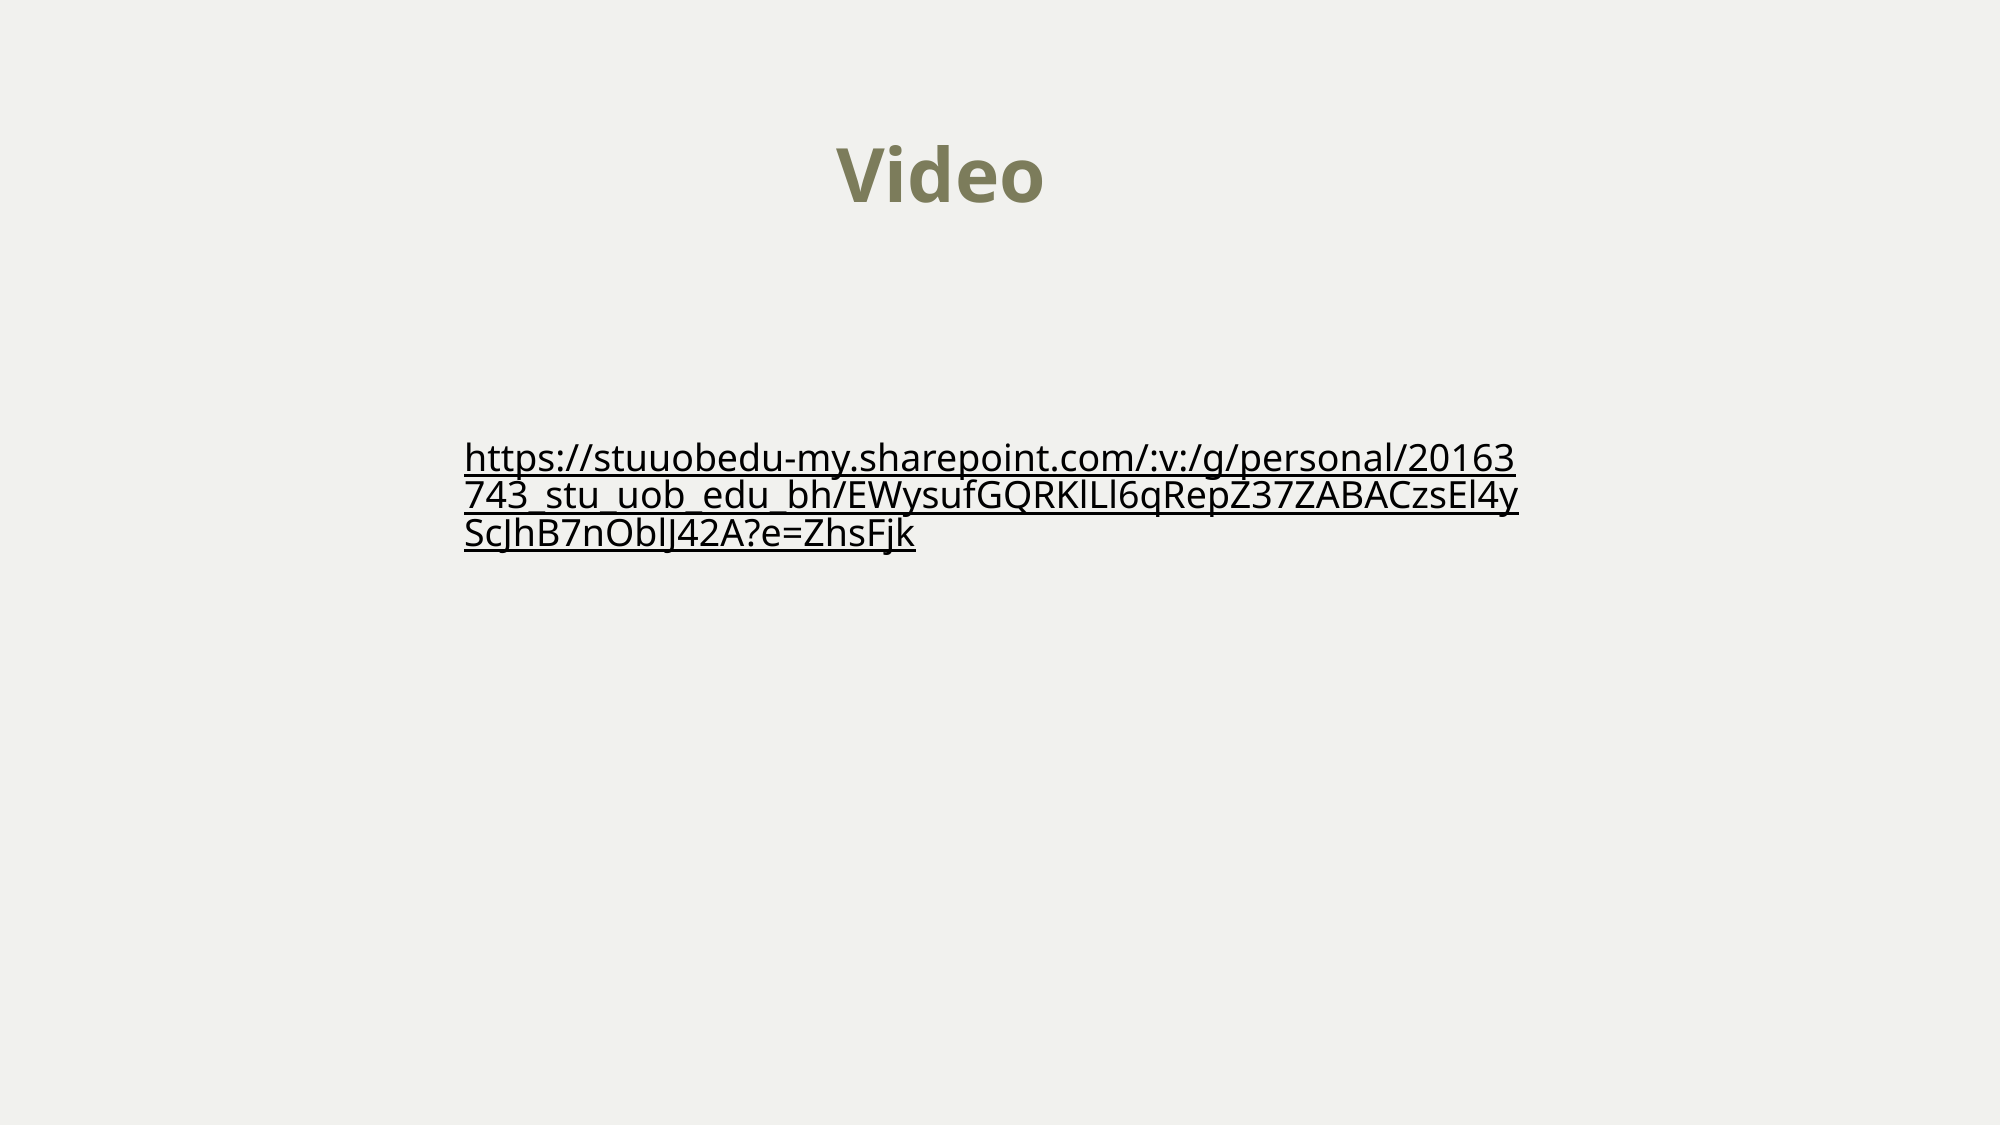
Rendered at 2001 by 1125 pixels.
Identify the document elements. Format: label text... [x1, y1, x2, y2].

text_box https://stuuobedu-my.sharepoint.com/:v:/g/personal/20163743_stu_uob_edu_bh/EWysufGQRKlLl6qRepZ37ZABACzsEl4yScJhB7nOblJ42A?e=ZhsFjk [449, 426, 1551, 538]
text_box Video [415, 119, 1487, 225]
